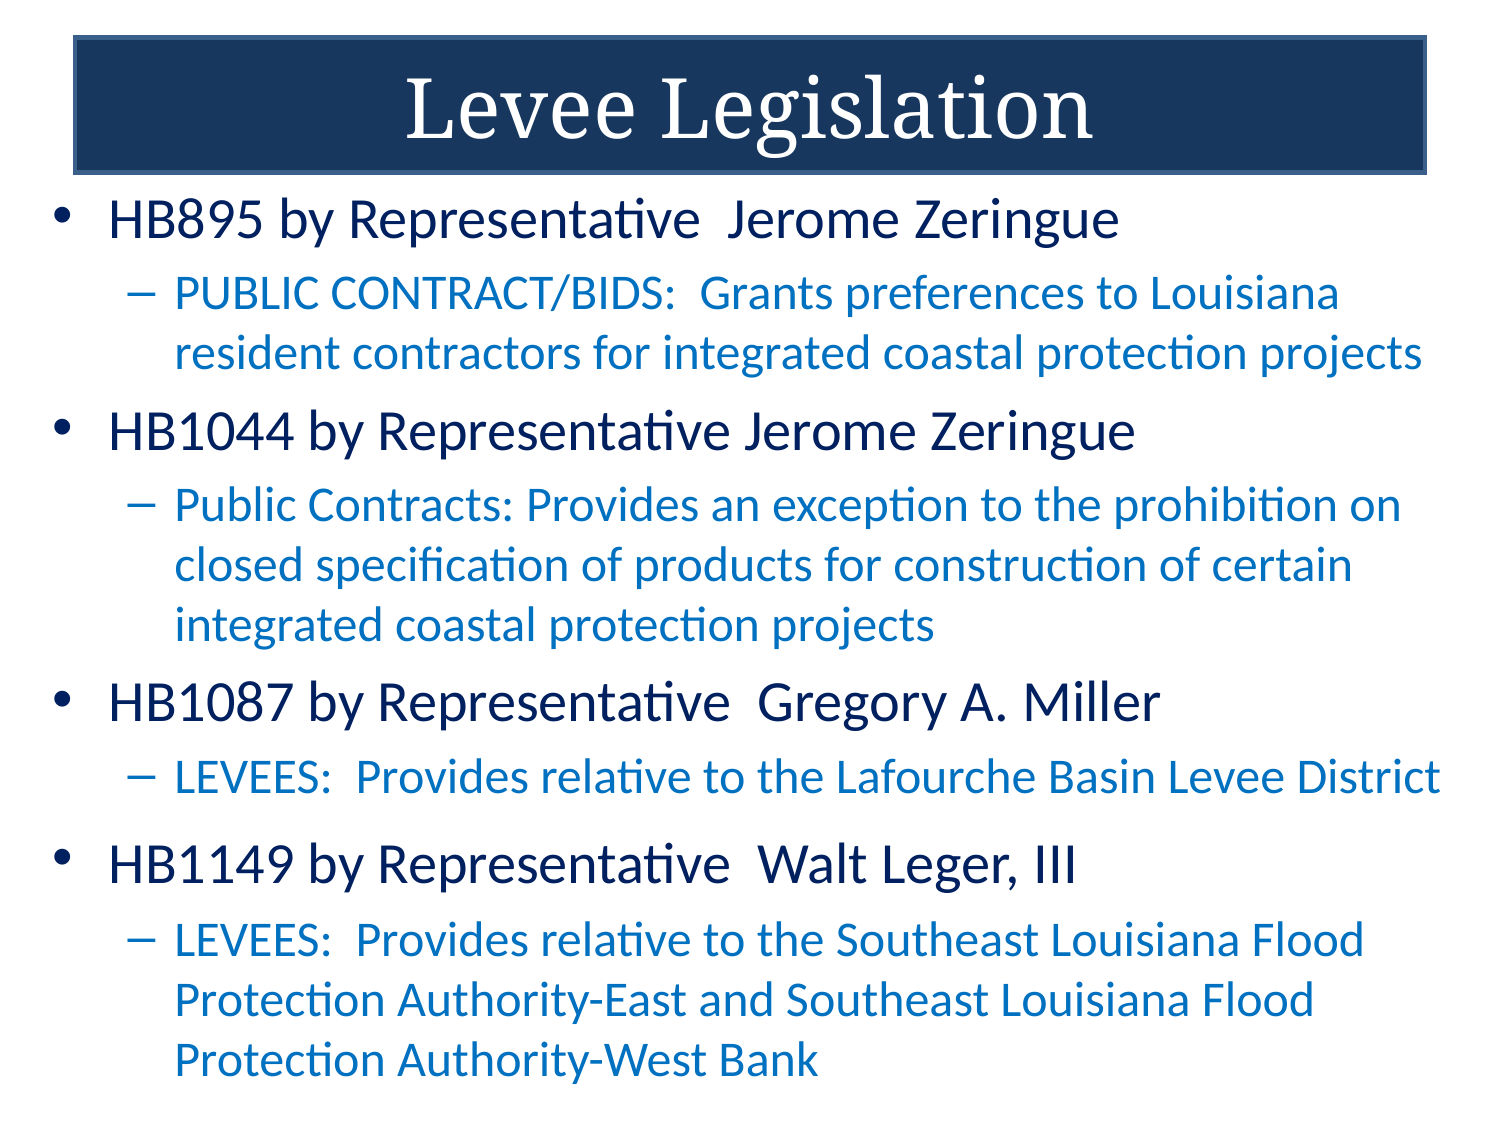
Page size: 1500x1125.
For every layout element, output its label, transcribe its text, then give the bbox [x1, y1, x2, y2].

list HB895 by Representative Jerome Zeringue PUBLIC CONTRACT/BIDS: Grants preferences to Louisiana resident contractors for integrated coastal protection projects HB1044 by Representative Jerome Zeringue Public Contracts: Provides an exception to the prohibition on closed specification of products for construction of certain integrated coastal protection projects HB1087 by Representative Gregory A. Miller LEVEES: Provides relative to the Lafourche Basin Levee District HB1149 by Representative Walt Leger, III LEVEES: Provides relative to the Southeast Louisiana Flood Protection Authority-East and Southeast Louisiana Flood Protection Authority-West Bank [37, 172, 1463, 1006]
title Levee Legislation [73, 35, 1427, 172]
